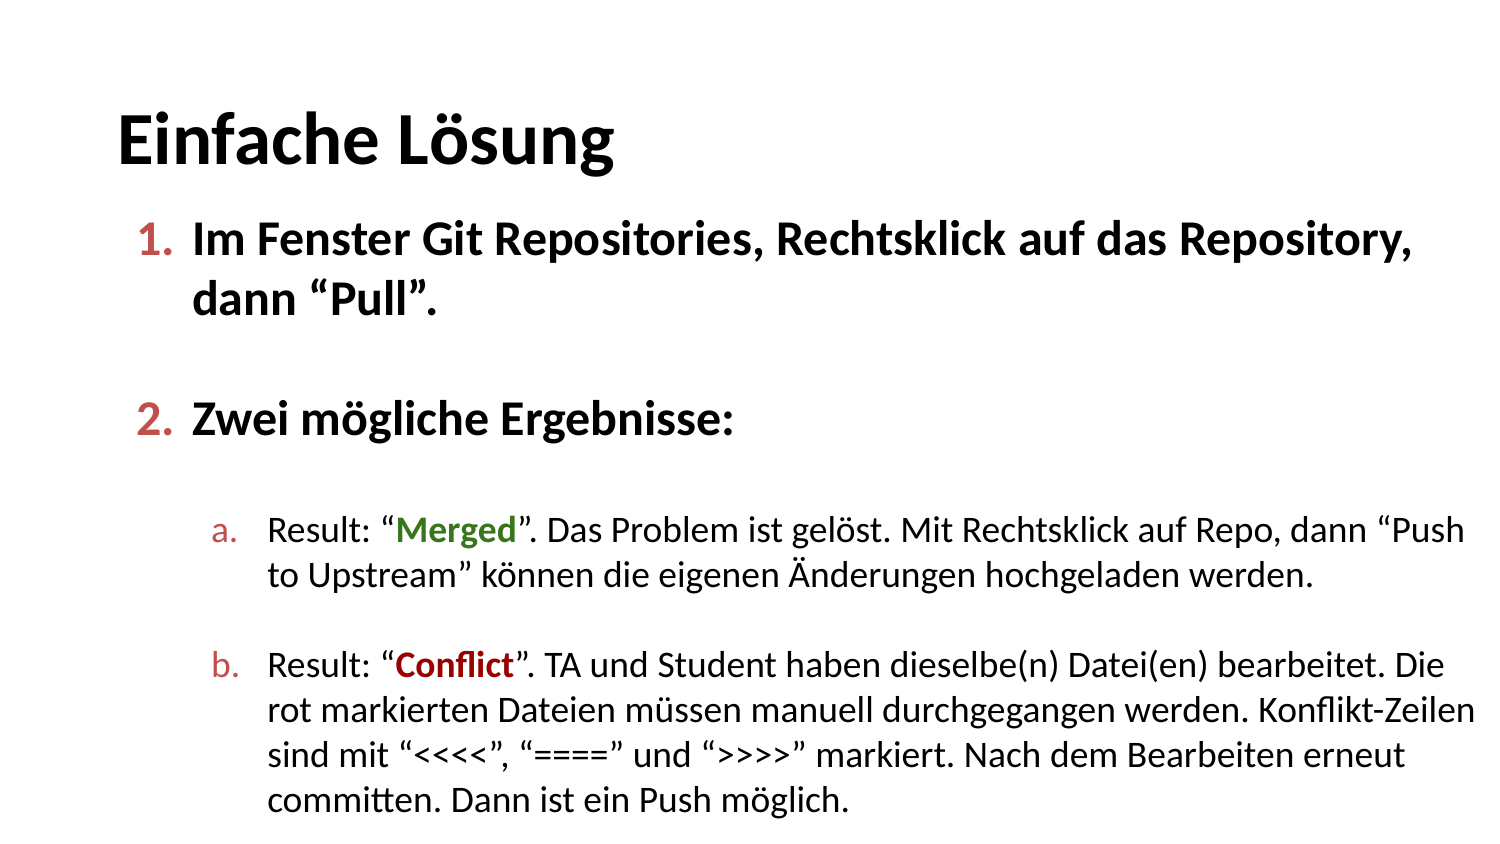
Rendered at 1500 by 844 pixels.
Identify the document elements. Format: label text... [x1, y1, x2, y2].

list Im Fenster Git Repositories, Rechtsklick auf das Repository, dann “Pull”. Zwei mögliche Ergebnisse: Result: “Merged”. Das Problem ist gelöst. Mit Rechtsklick auf Repo, dann “Push to Upstream” können die eigenen Änderungen hochgeladen werden. Result: “Conflict”. TA und Student haben dieselbe(n) Datei(en) bearbeitet. Die rot markierten Dateien müssen manuell durchgegangen werden. Konflikt-Zeilen sind mit “<<<<”, “====” und “>>>>” markiert. Nach dem Bearbeiten erneut committen. Dann ist ein Push möglich. [102, 190, 1500, 751]
title Einfache Lösung [102, 74, 1500, 169]
